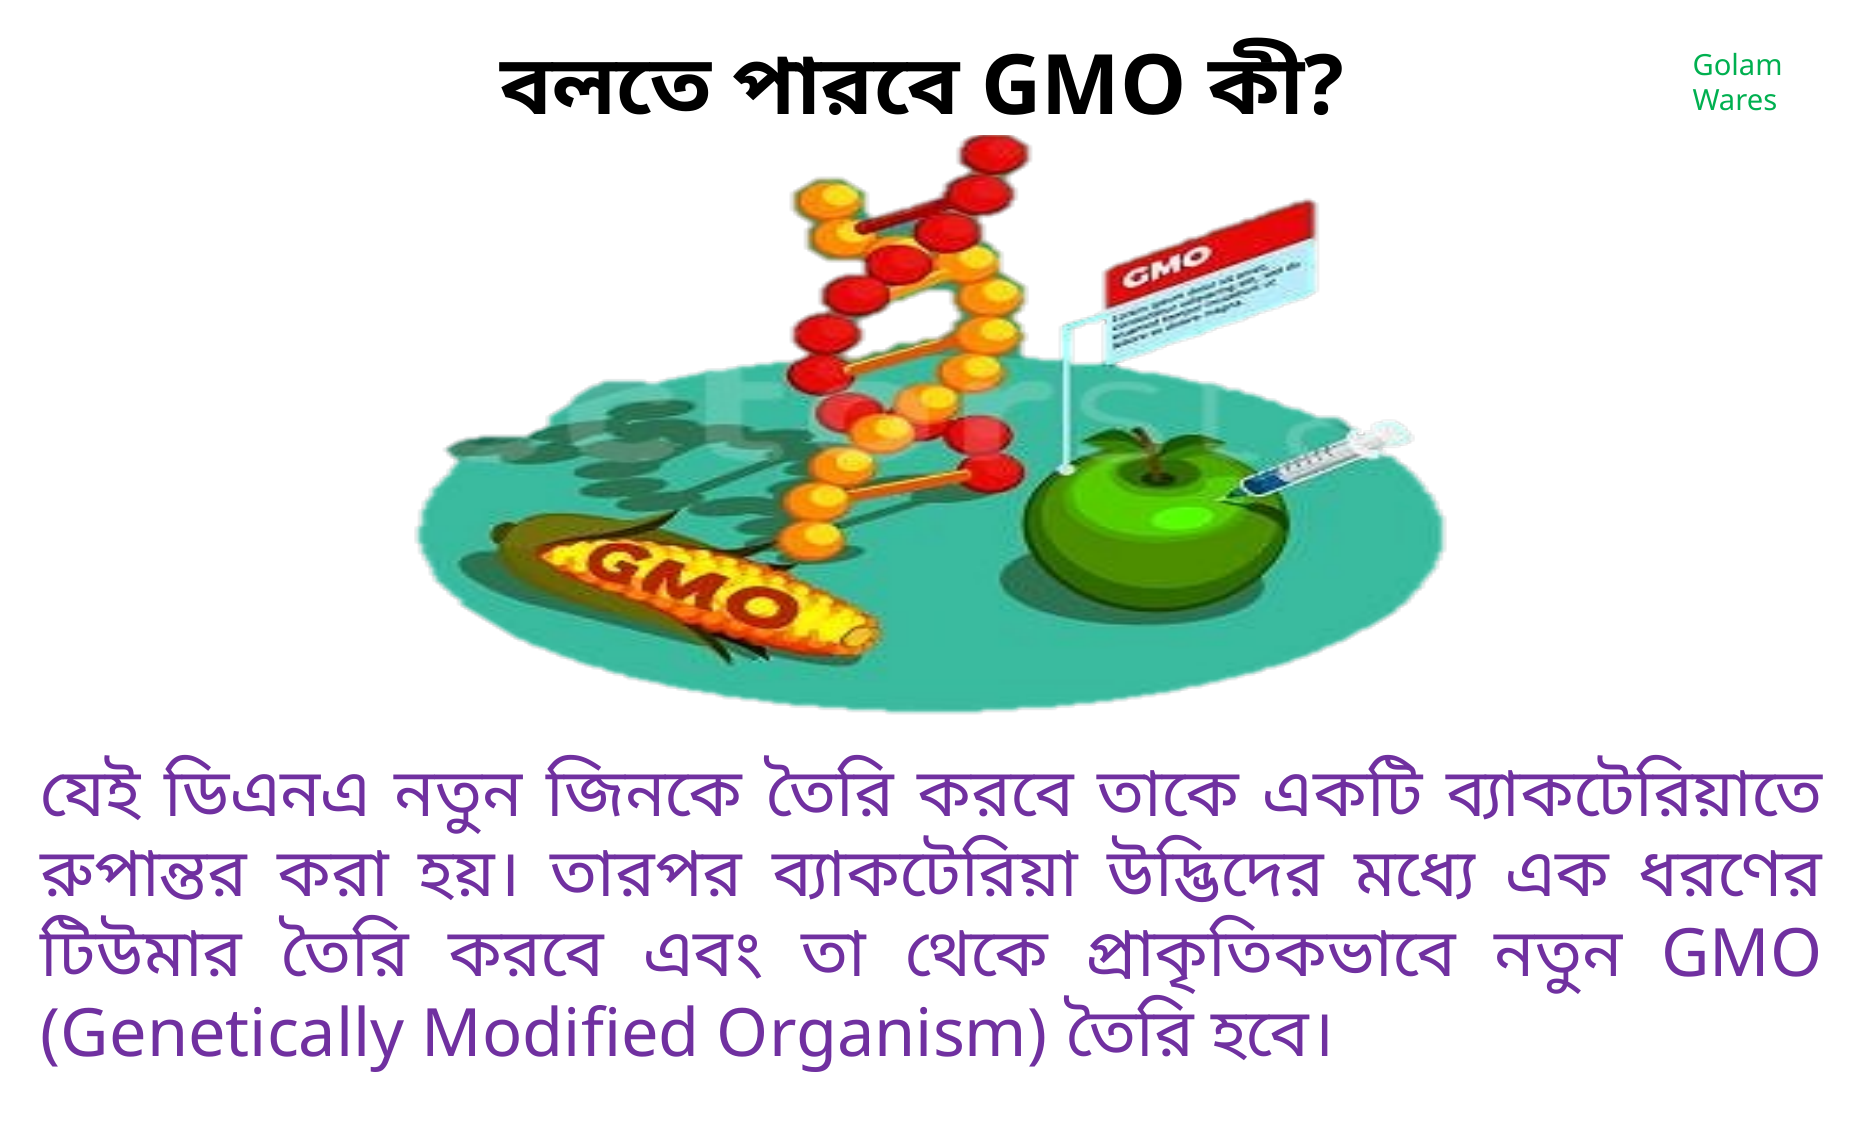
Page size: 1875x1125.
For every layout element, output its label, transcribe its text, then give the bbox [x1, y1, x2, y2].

text_box বলতে পারবে GMO কী? [25, 25, 1841, 137]
picture [413, 135, 1454, 723]
text_box যেই ডিএনএ নতুন জিনকে তৈরি করবে তাকে একটি ব্যাকটেরিয়াতে রুপান্তর করা হয়। তারপর ব্যাকটেরিয়া উদ্ভিদের মধ্যে এক ধরণের টিউমার তৈরি করবে এবং তা থেকে প্রাকৃতিকভাবে নতুন GMO (Genetically Modified Organism) তৈরি হবে। [25, 727, 1838, 1091]
